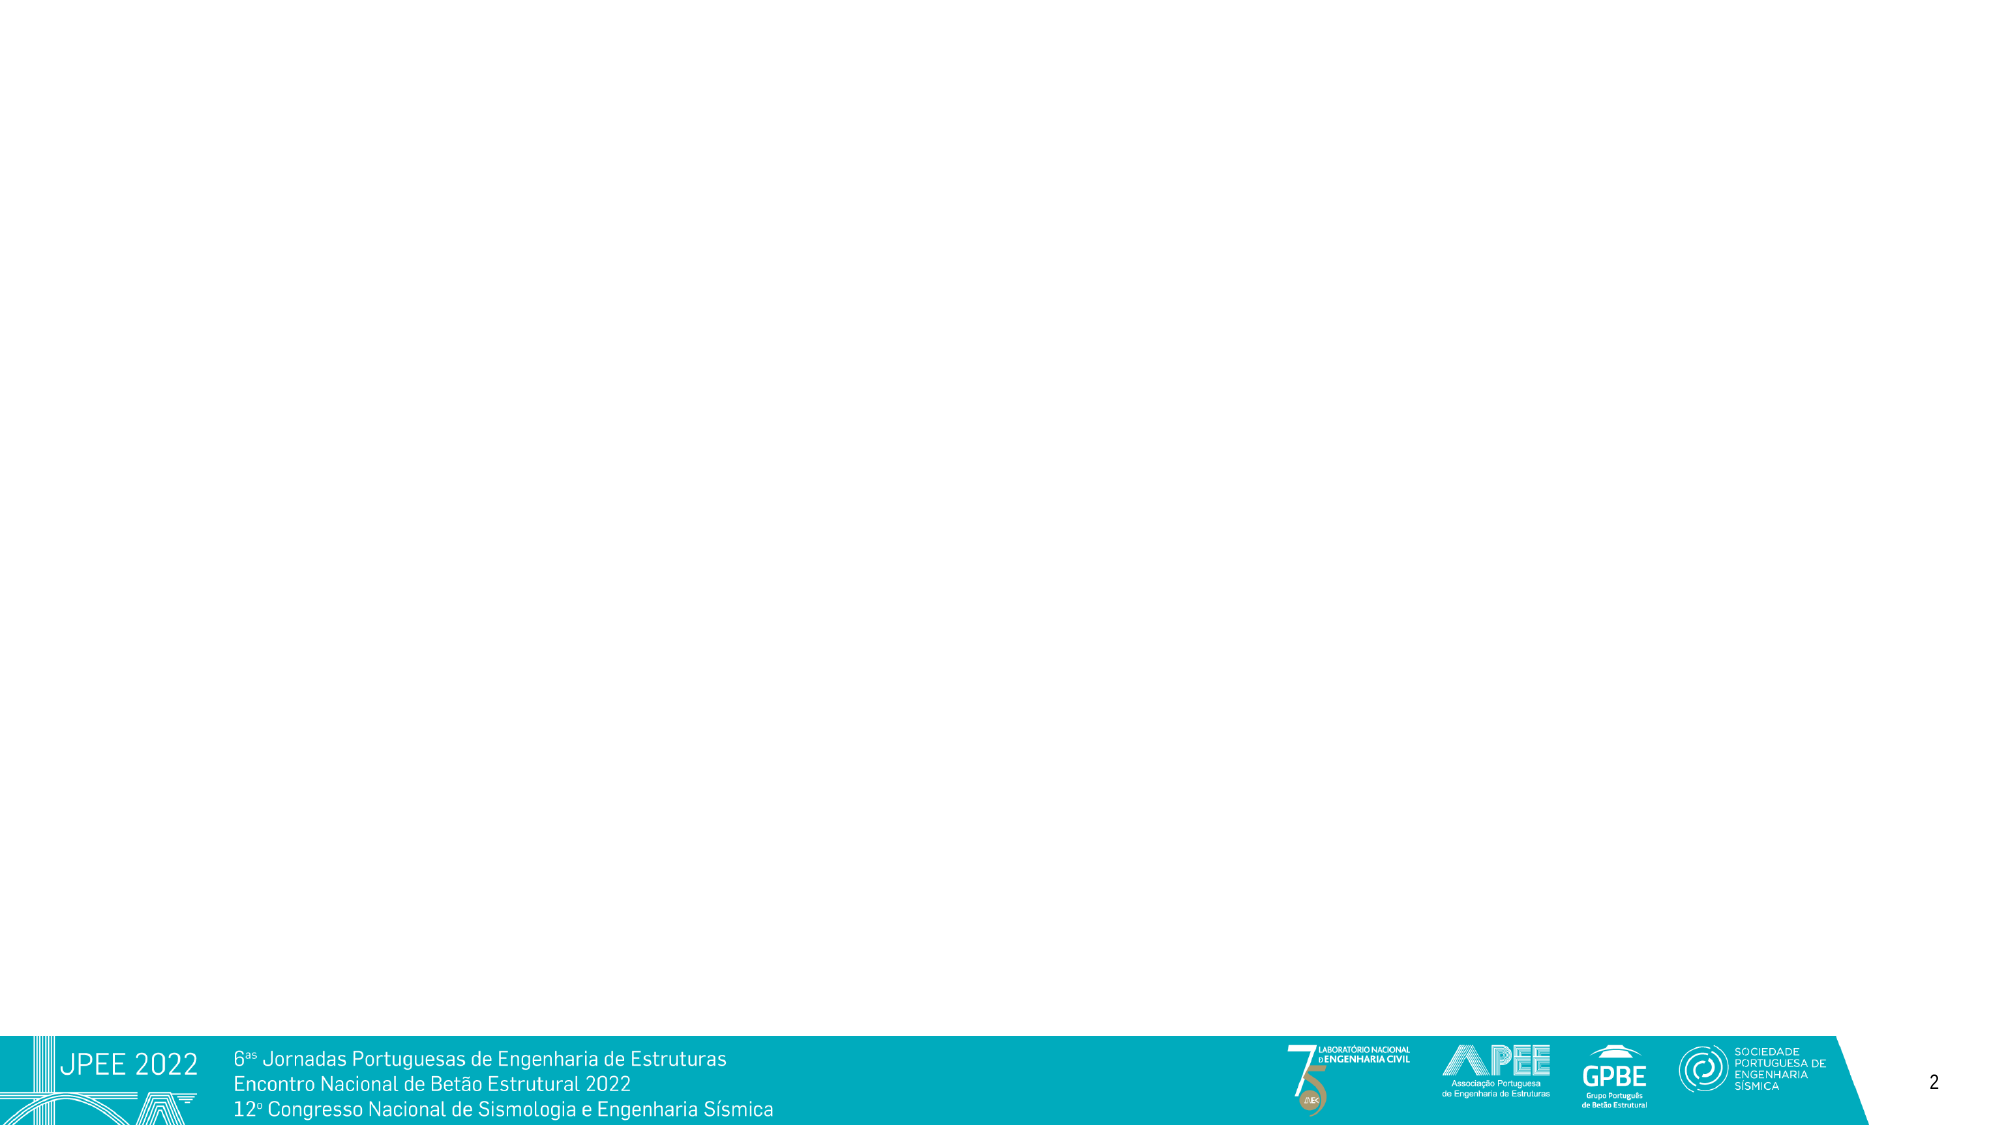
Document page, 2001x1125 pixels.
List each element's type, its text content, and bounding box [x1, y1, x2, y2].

slide_number 2 [1868, 1036, 2000, 1125]
picture [0, 1036, 1868, 1125]
